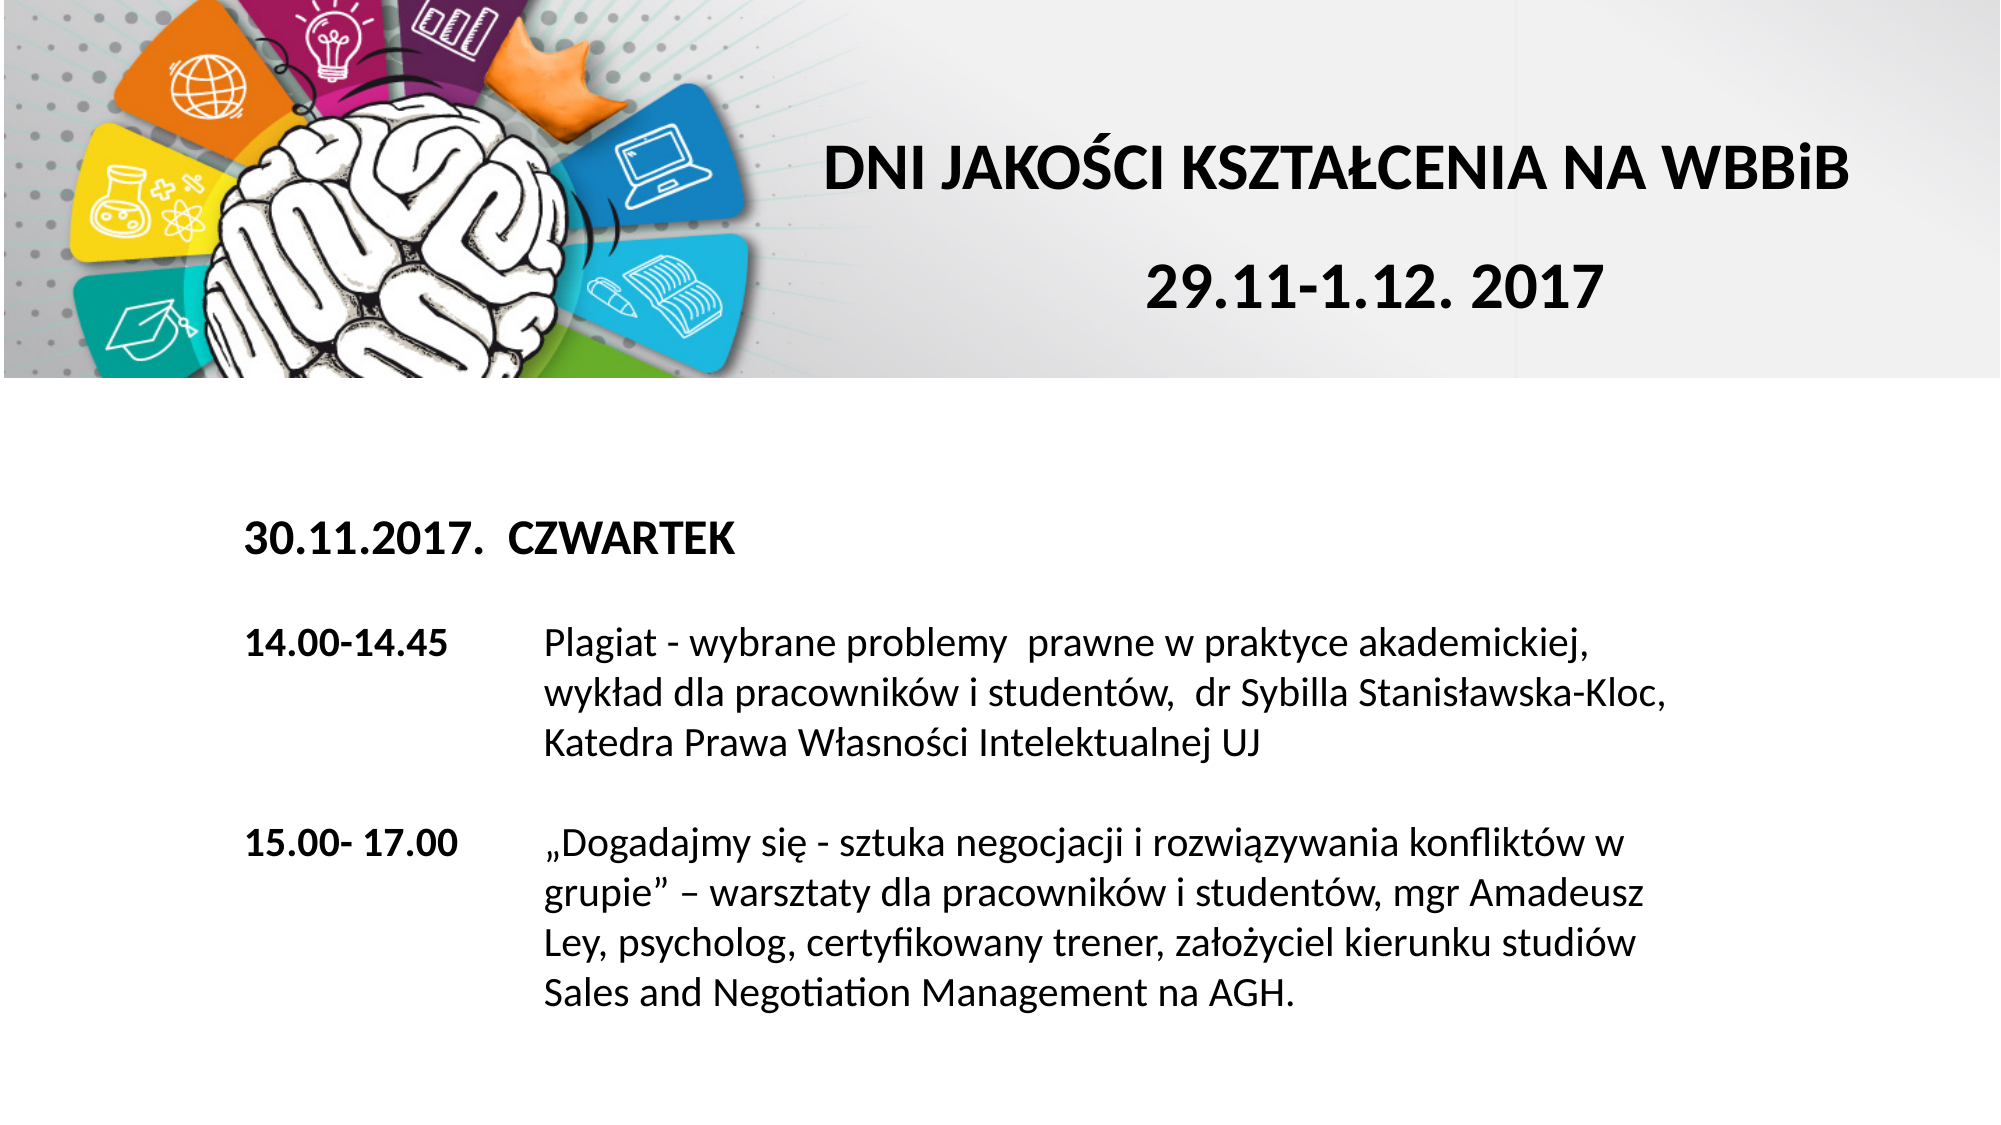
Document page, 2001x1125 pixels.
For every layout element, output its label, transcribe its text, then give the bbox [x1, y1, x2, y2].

picture [4, 0, 2000, 378]
text_box 30.11.2017. CZWARTEK 14.00-14.45 Plagiat - wybrane problemy prawne w praktyce akademickiej, wykład dla pracowników i studentów, dr Sybilla Stanisławska-Kloc, Katedra Prawa Własności Intelektualnej UJ 15.00- 17.00 „Dogadajmy się - sztuka negocjacji i rozwiązywania konfliktów w grupie” – warsztaty dla pracowników i studentów, mgr Amadeusz Ley, psycholog, certyfikowany trener, założyciel kierunku studiów Sales and Negotiation Management na AGH. [229, 497, 1715, 1068]
